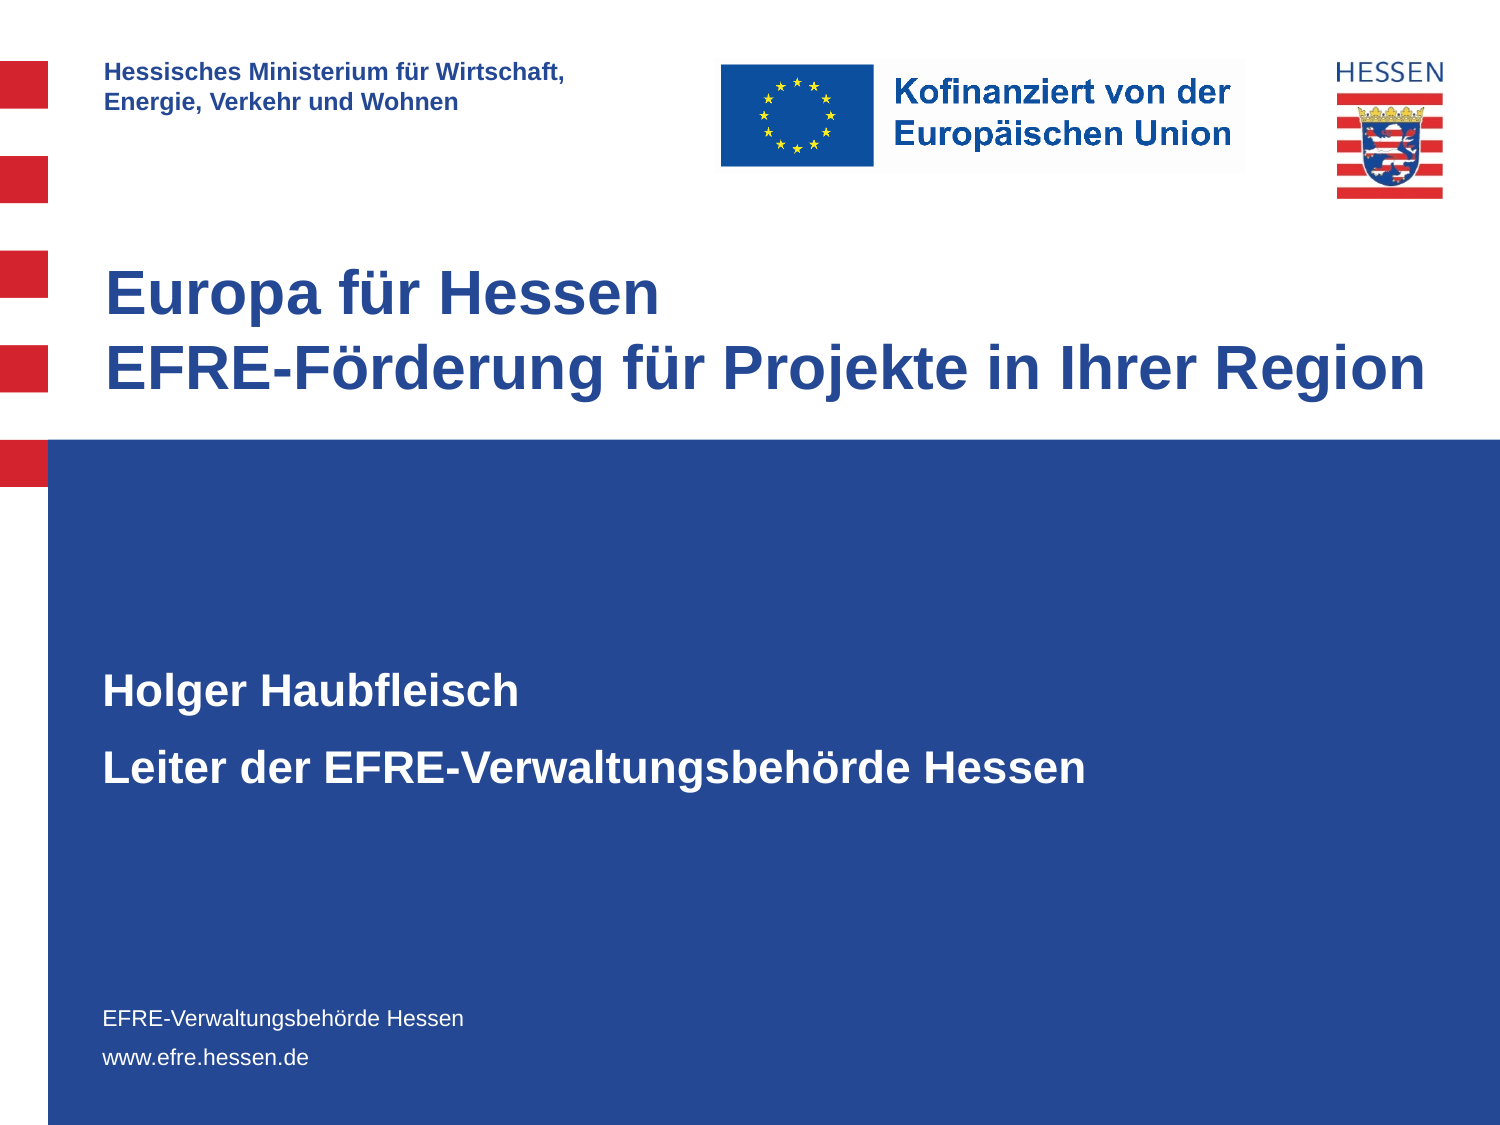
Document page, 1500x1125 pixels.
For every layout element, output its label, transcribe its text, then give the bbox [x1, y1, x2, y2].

subtitle Holger Haubfleisch Leiter der EFRE-Verwaltungsbehörde Hessen EFRE-Verwaltungsbehörde Hessen www.efre.hessen.de [87, 479, 1459, 787]
picture [1337, 61, 1443, 199]
picture [0, 61, 48, 487]
title Europa für Hessen EFRE-Förderung für Projekte in Ihrer Region [90, 243, 1459, 411]
picture [714, 57, 1245, 173]
